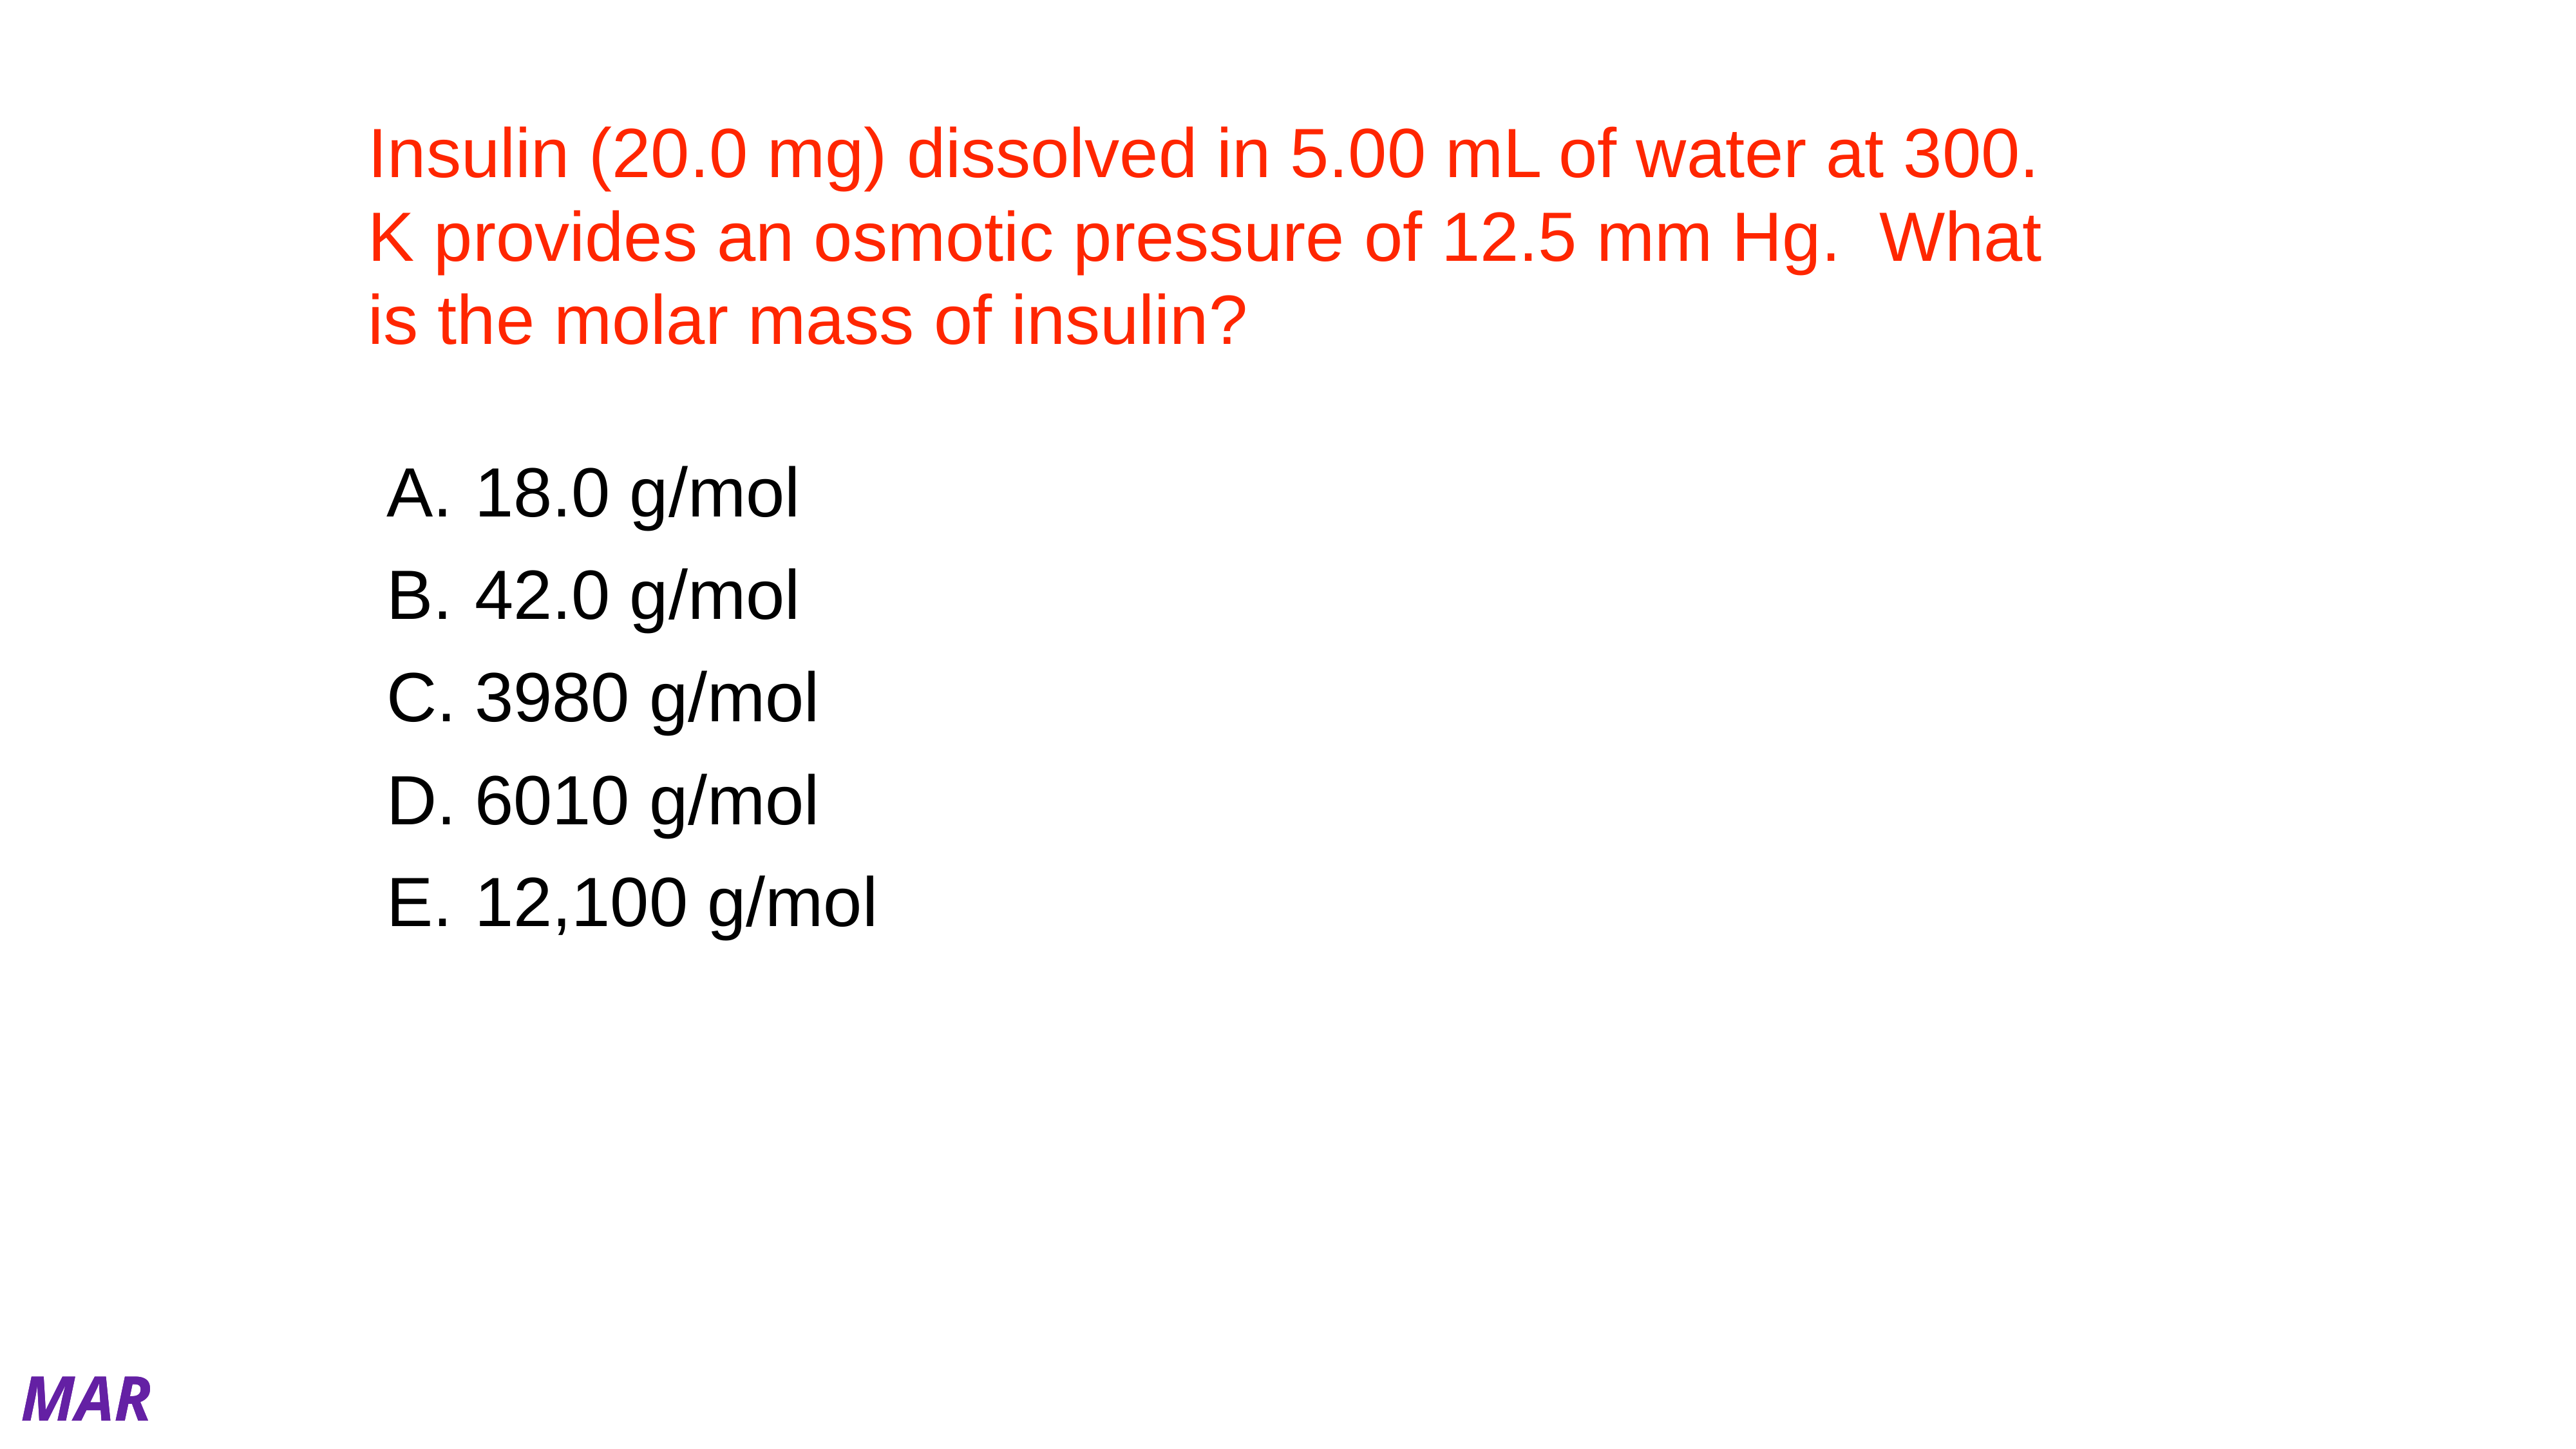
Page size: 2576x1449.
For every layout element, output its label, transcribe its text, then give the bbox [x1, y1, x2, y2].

text_box MAR [3, 1349, 170, 1443]
list 18.0 g/mol 42.0 g/mol 3980 g/mol 6010 g/mol 12,100 g/mol [374, 439, 1245, 1052]
title Insulin (20.0 mg) dissolved in 5.00 mL of water at 300. K provides an osmotic pressure of 12.5 mm Hg. What is the molar mass of insulin? [352, 0, 2092, 627]
